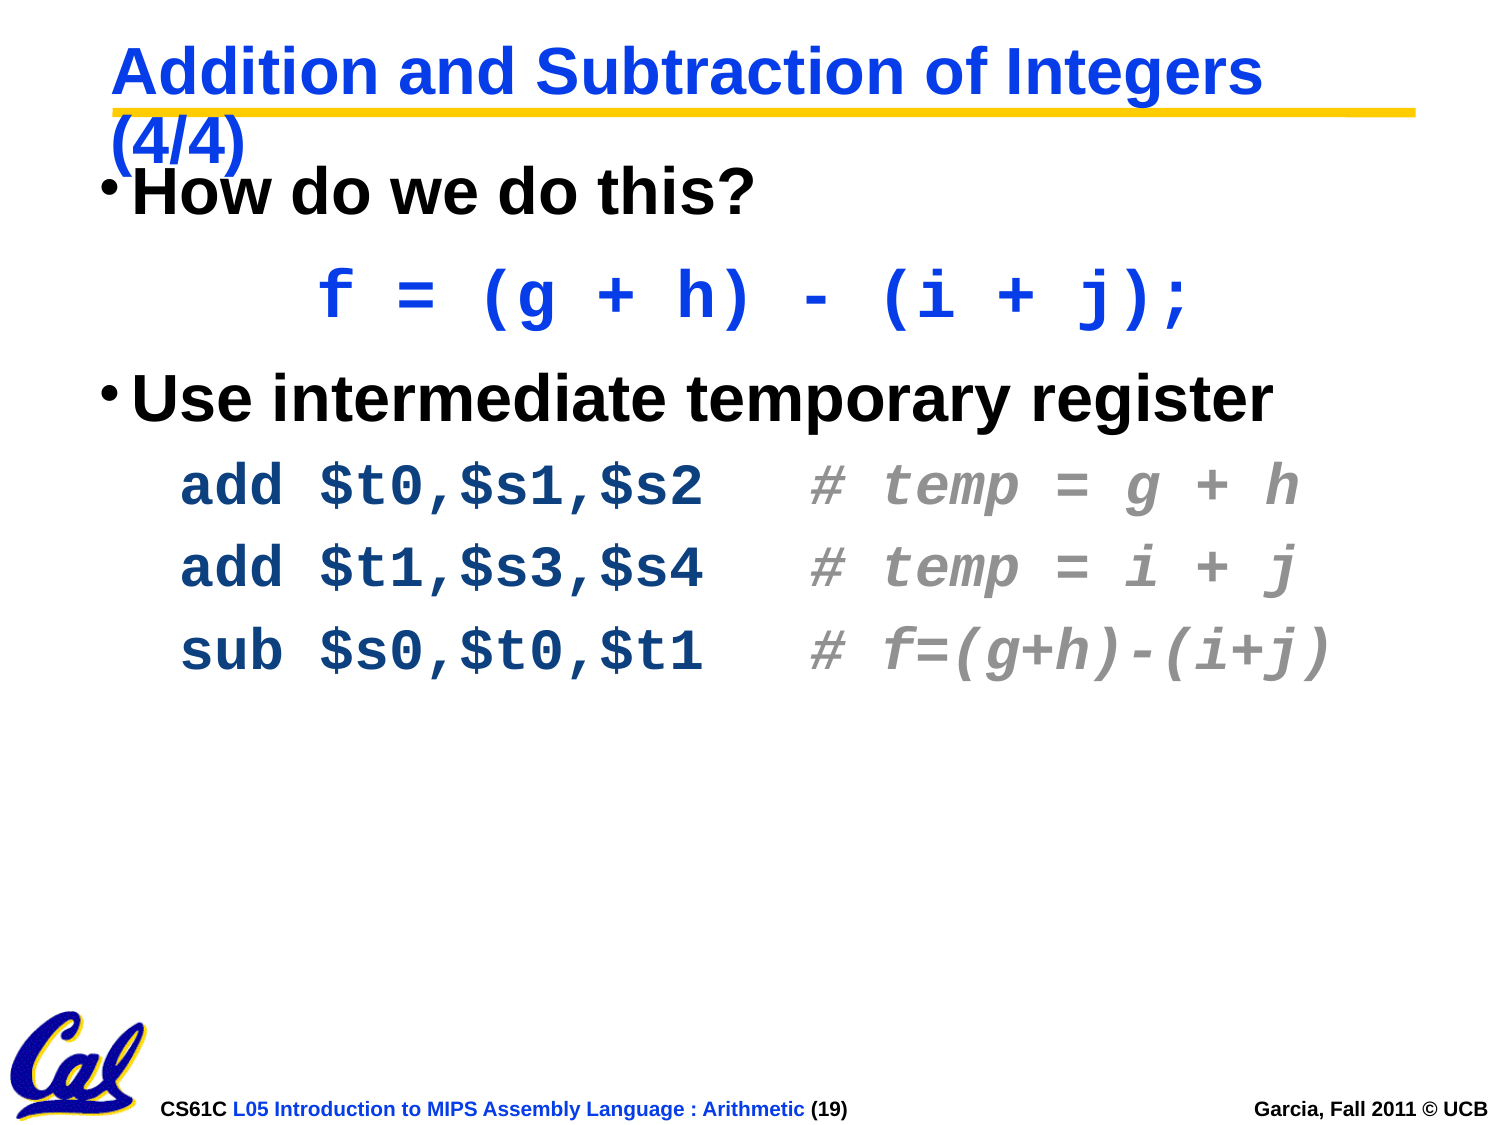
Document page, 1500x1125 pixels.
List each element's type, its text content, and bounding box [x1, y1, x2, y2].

title Addition and Subtraction of Integers (4/4) [99, 34, 1430, 113]
picture [10, 1011, 150, 1121]
list How do we do this? f = (g + h) - (i + j); Use intermediate temporary register add $t0,$s1,$s2 # temp = g + h add $t1,$s3,$s4 # temp = i + j sub $s0,$t0,$t1 # f=(g+h)-(i+j) [86, 161, 1426, 719]
